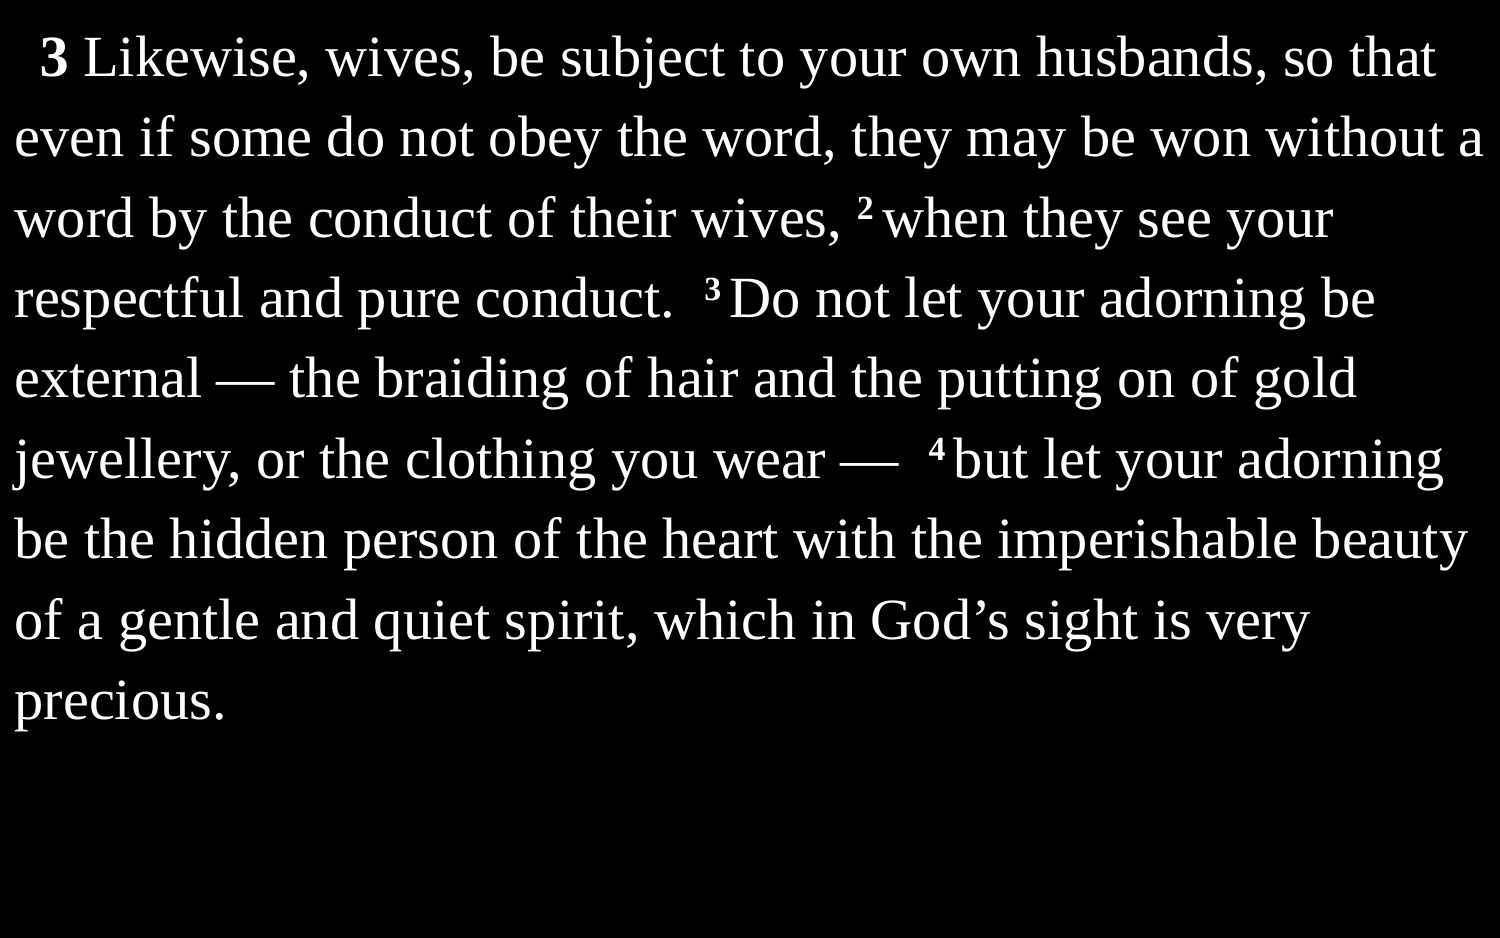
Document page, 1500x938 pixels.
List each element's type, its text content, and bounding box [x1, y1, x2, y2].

text_box 3 Likewise, wives, be subject to your own husbands, so that even if some do not obey the word, they may be won without a word by the conduct of their wives, 2 when they see your respectful and pure conduct. 3 Do not let your adorning be external — the braiding of hair and the putting on of gold jewellery, or the clothing you wear — 4 but let your adorning be the hidden person of the heart with the imperishable beauty of a gentle and quiet spirit, which in God’s sight is very precious. [0, 0, 1500, 739]
